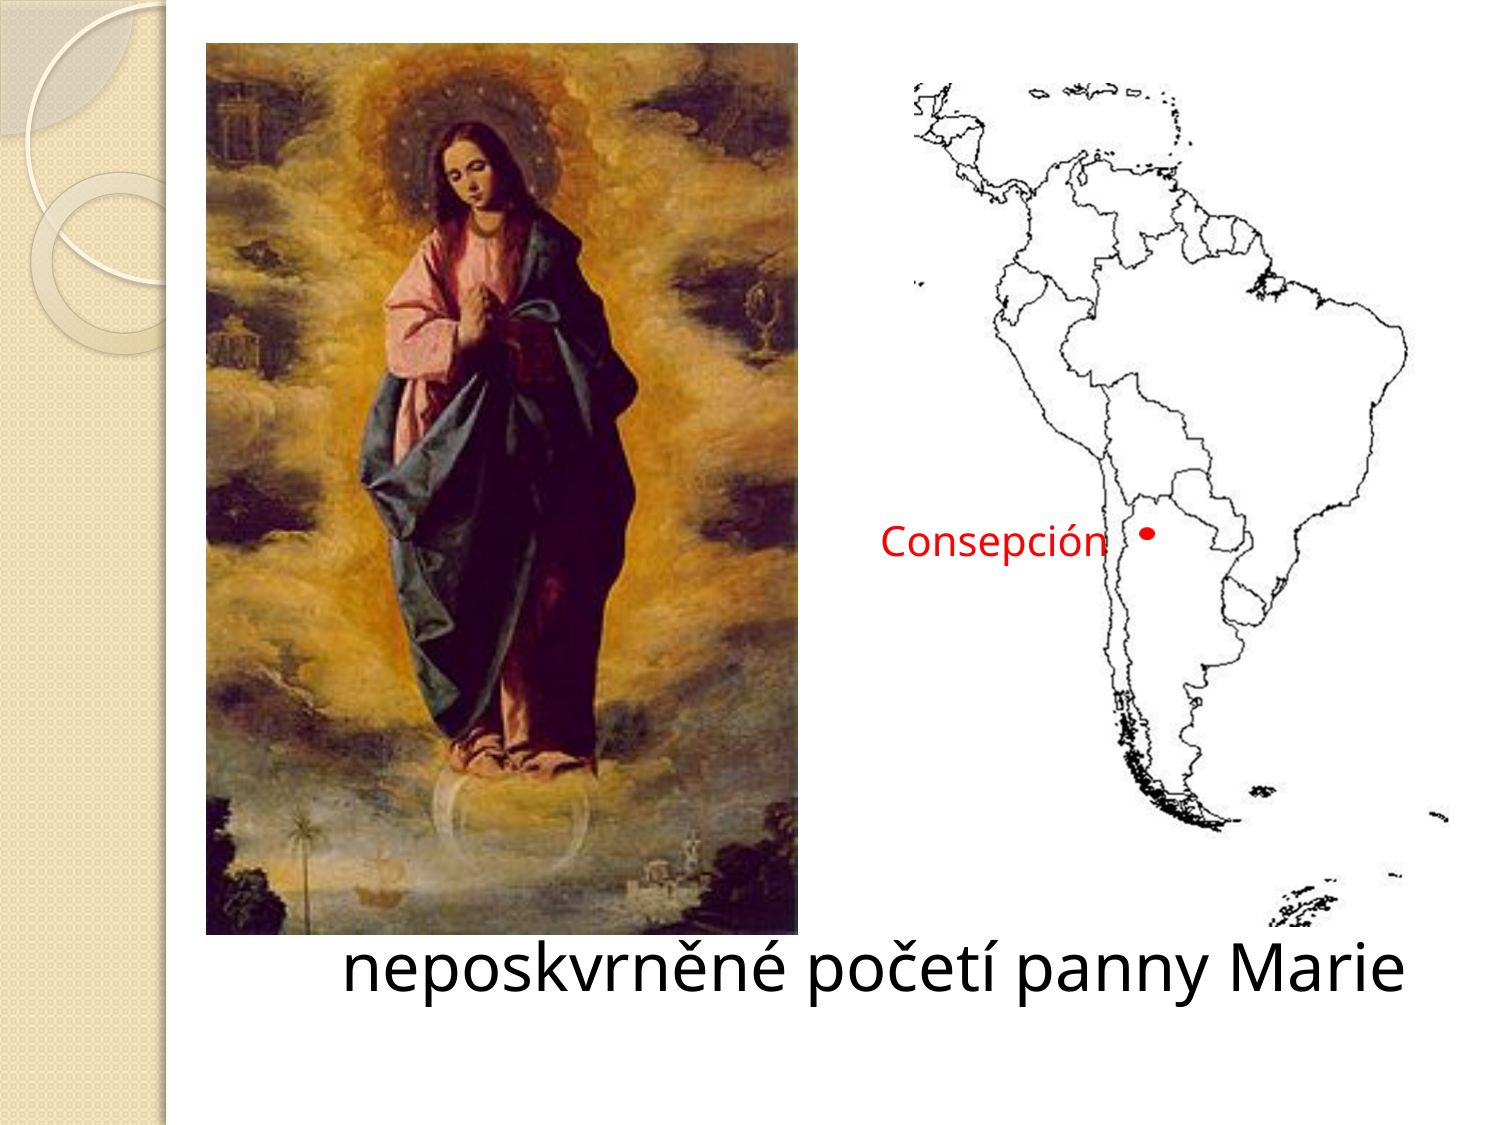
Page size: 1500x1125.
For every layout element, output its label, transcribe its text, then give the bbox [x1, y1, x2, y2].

text_box Consepción [865, 507, 907, 573]
picture [914, 83, 1473, 927]
picture [206, 43, 798, 936]
list neposkvrněné početí panny Marie [312, 916, 1466, 1025]
